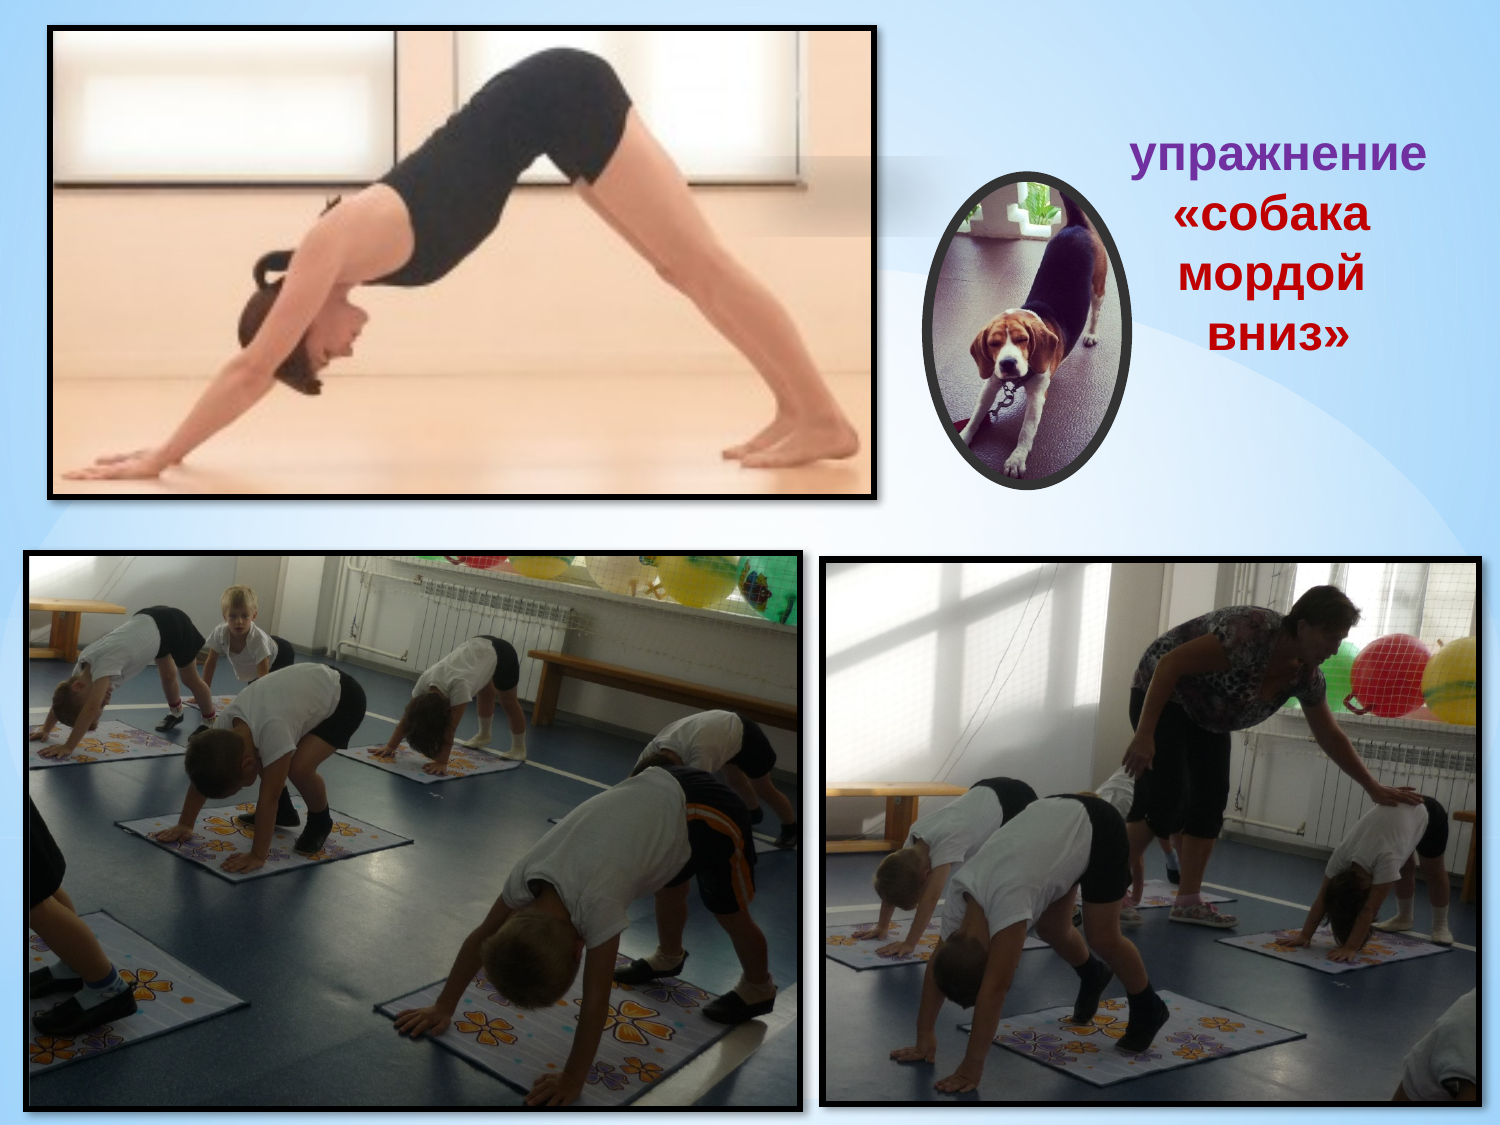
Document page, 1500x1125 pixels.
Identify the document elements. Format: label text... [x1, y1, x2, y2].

picture [926, 176, 1128, 486]
text_box упражнение «собака мордой вниз» [903, 113, 1500, 368]
picture [52, 30, 872, 495]
picture [29, 555, 798, 1107]
picture [825, 562, 1477, 1101]
